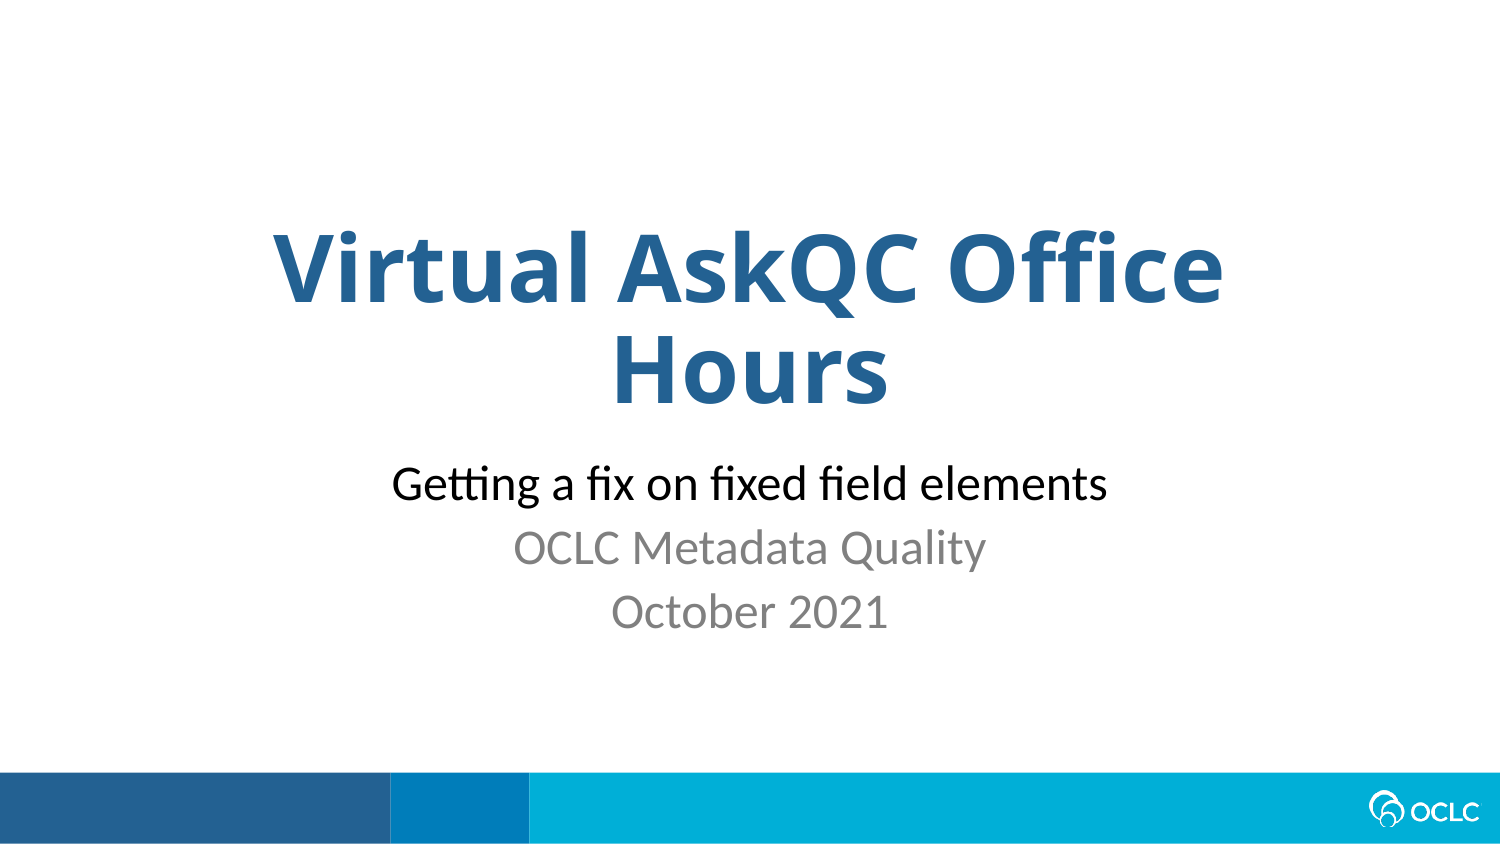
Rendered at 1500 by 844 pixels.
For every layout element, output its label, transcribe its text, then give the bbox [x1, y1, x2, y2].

subtitle Getting a fix on fixed field elements OCLC Metadata Quality October 2021 [187, 443, 1313, 647]
title Virtual AskQC Office Hours [187, 138, 1313, 432]
